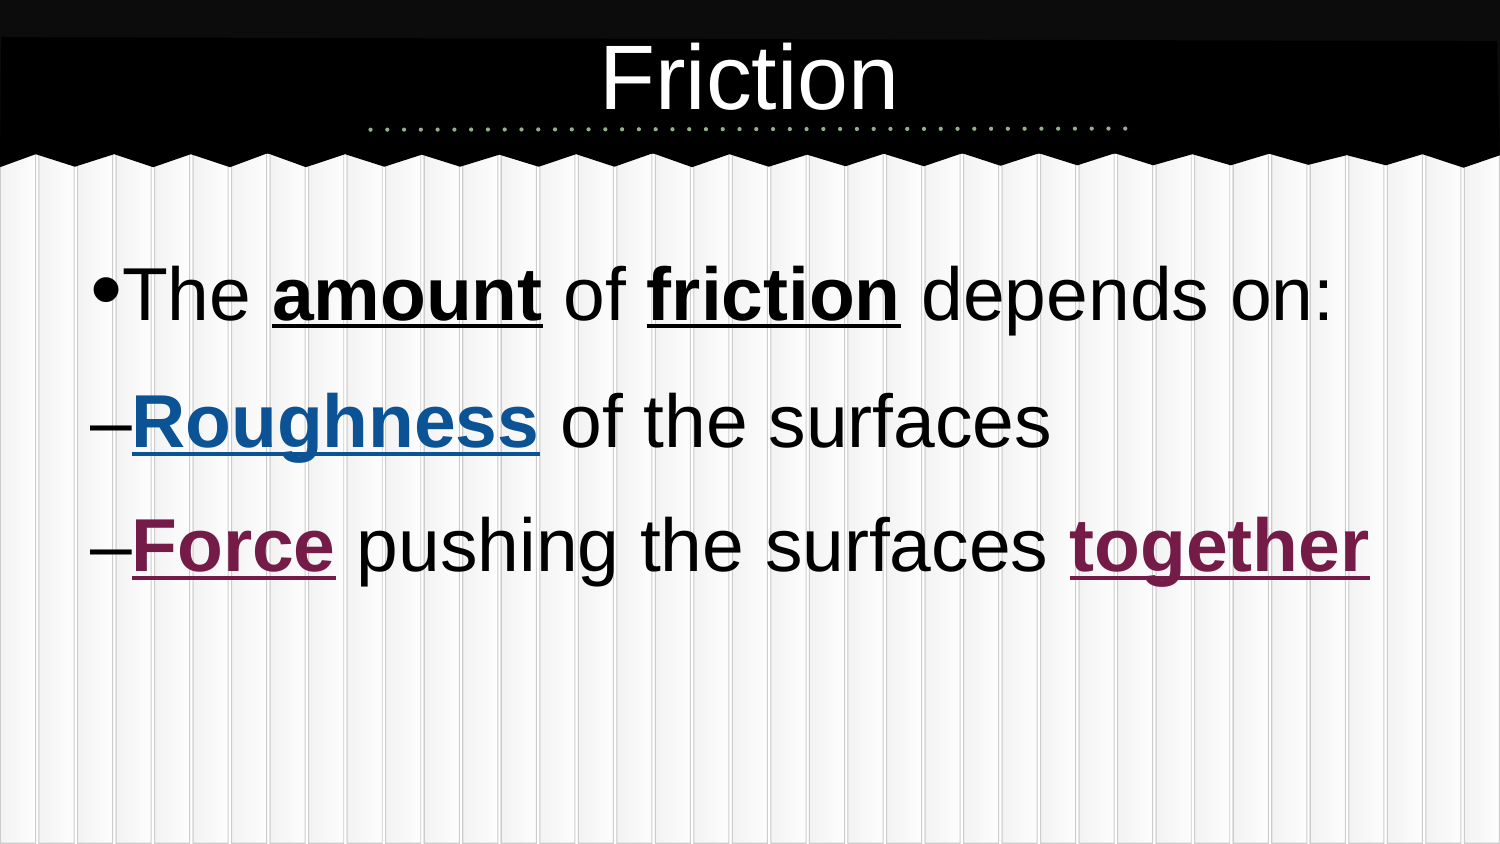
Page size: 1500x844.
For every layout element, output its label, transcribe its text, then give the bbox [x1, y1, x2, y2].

title Friction [75, 2, 1425, 143]
list •The amount of friction depends on: –Roughness of the surfaces –Force pushing the surfaces together [75, 196, 1425, 793]
